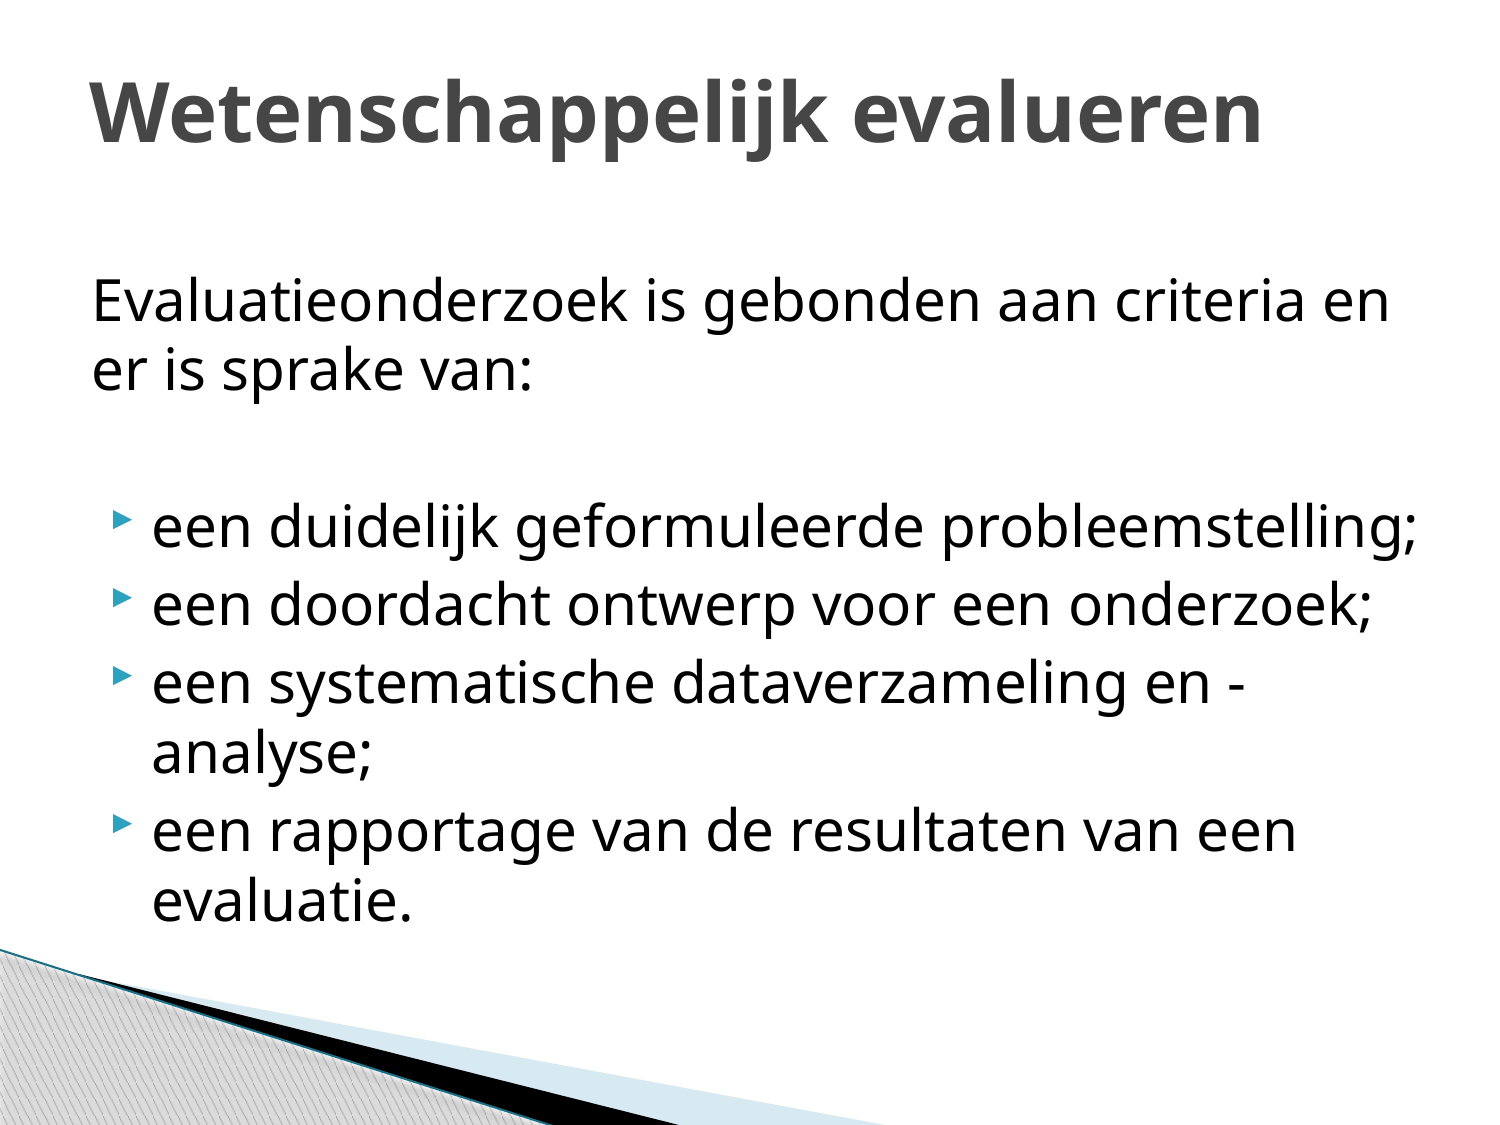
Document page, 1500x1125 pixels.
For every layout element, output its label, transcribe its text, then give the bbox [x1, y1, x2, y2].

list Evaluatieonderzoek is gebonden aan criteria en er is sprake van: een duidelijk geformuleerde probleemstelling; een doordacht ontwerp voor een onderzoek; een systematische dataverzameling en -analyse; een rapportage van de resultaten van een evaluatie. [76, 255, 1447, 1034]
title Wetenschappelijk evalueren [75, 45, 1425, 173]
